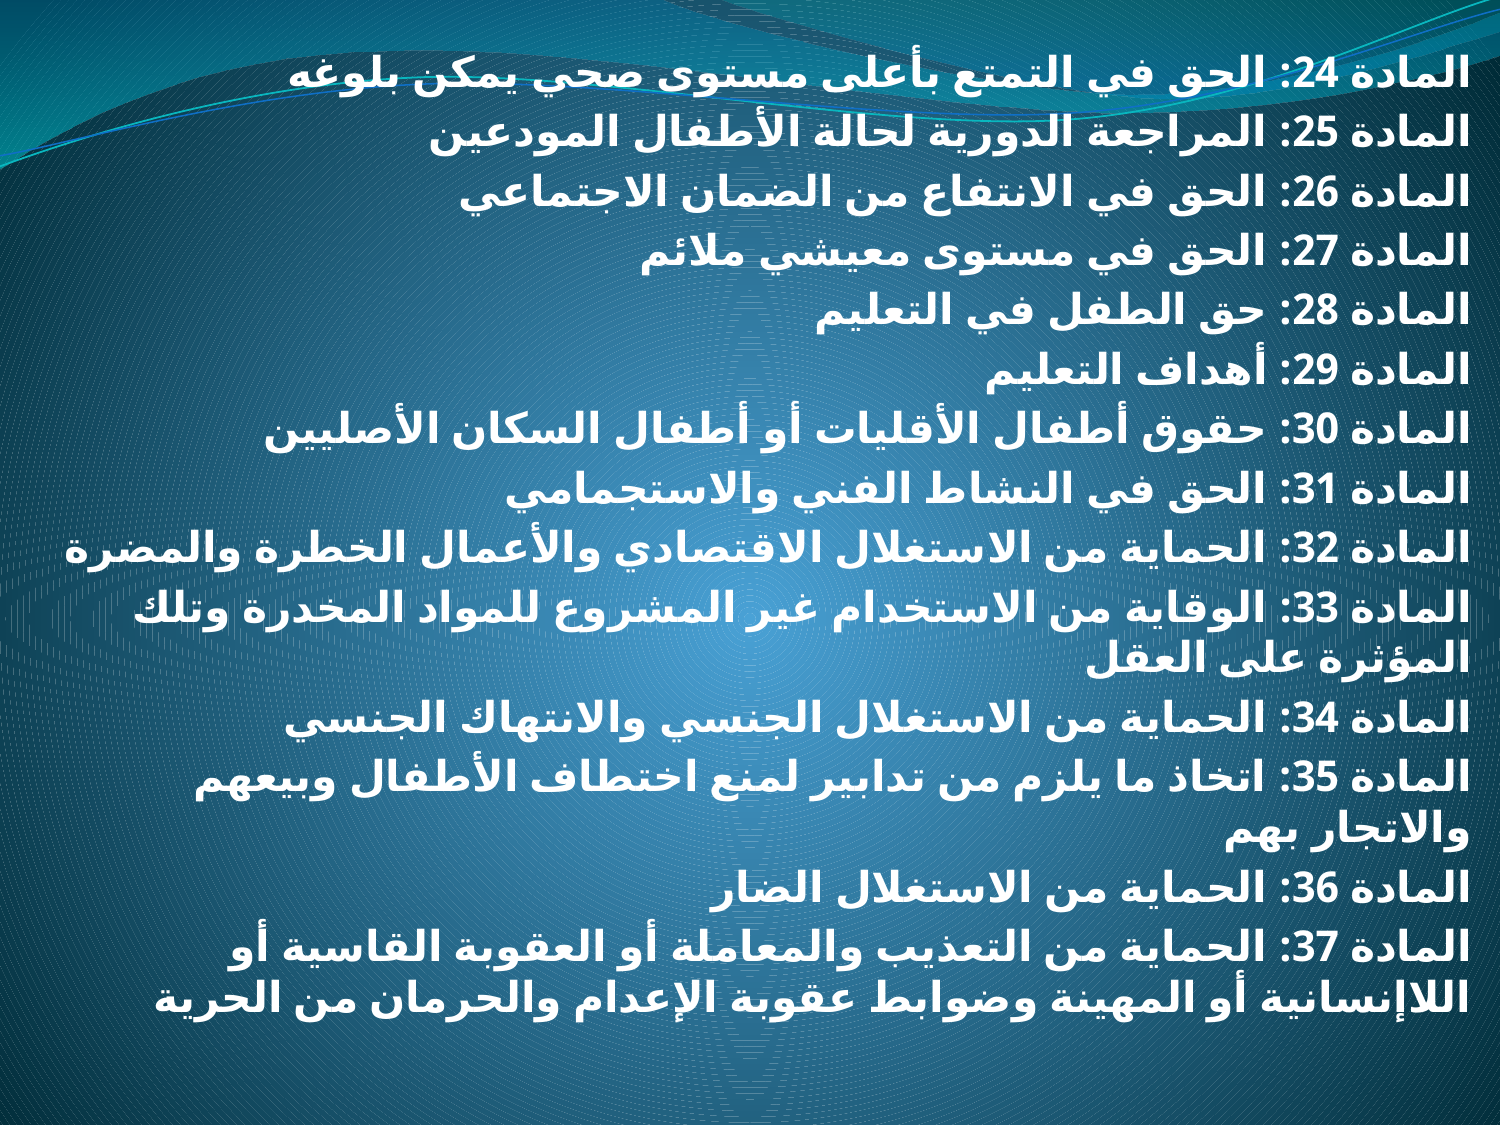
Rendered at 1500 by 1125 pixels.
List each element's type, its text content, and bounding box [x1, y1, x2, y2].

subtitle المادة 24: الحق في التمتع بأعلى مستوى صحي يمكن بلوغه المادة 25: المراجعة الدورية لحالة الأطفال المودعين المادة 26: الحق في الانتفاع من الضمان الاجتماعي المادة 27: الحق في مستوى معيشي ملائم المادة 28: حق الطفل في التعليم المادة 29: أهداف التعليم المادة 30: حقوق أطفال الأقليات أو أطفال السكان الأصليين المادة 31: الحق في النشاط الفني والاستجمامي المادة 32: الحماية من الاستغلال الاقتصادي والأعمال الخطرة والمضرة المادة 33: الوقاية من الاستخدام غير المشروع للمواد المخدرة وتلك المؤثرة على العقل المادة 34: الحماية من الاستغلال الجنسي والانتهاك الجنسي المادة 35: اتخاذ ما يلزم من تدابير لمنع اختطاف الأطفال وبيعهم والاتجار بهم المادة 36: الحماية من الاستغلال الضار المادة 37: الحماية من التعذيب والمعاملة أو العقوبة القاسية أو اللاإنسانية أو المهينة وضوابط عقوبة الإعدام والحرمان من الحرية [50, 37, 1475, 1088]
